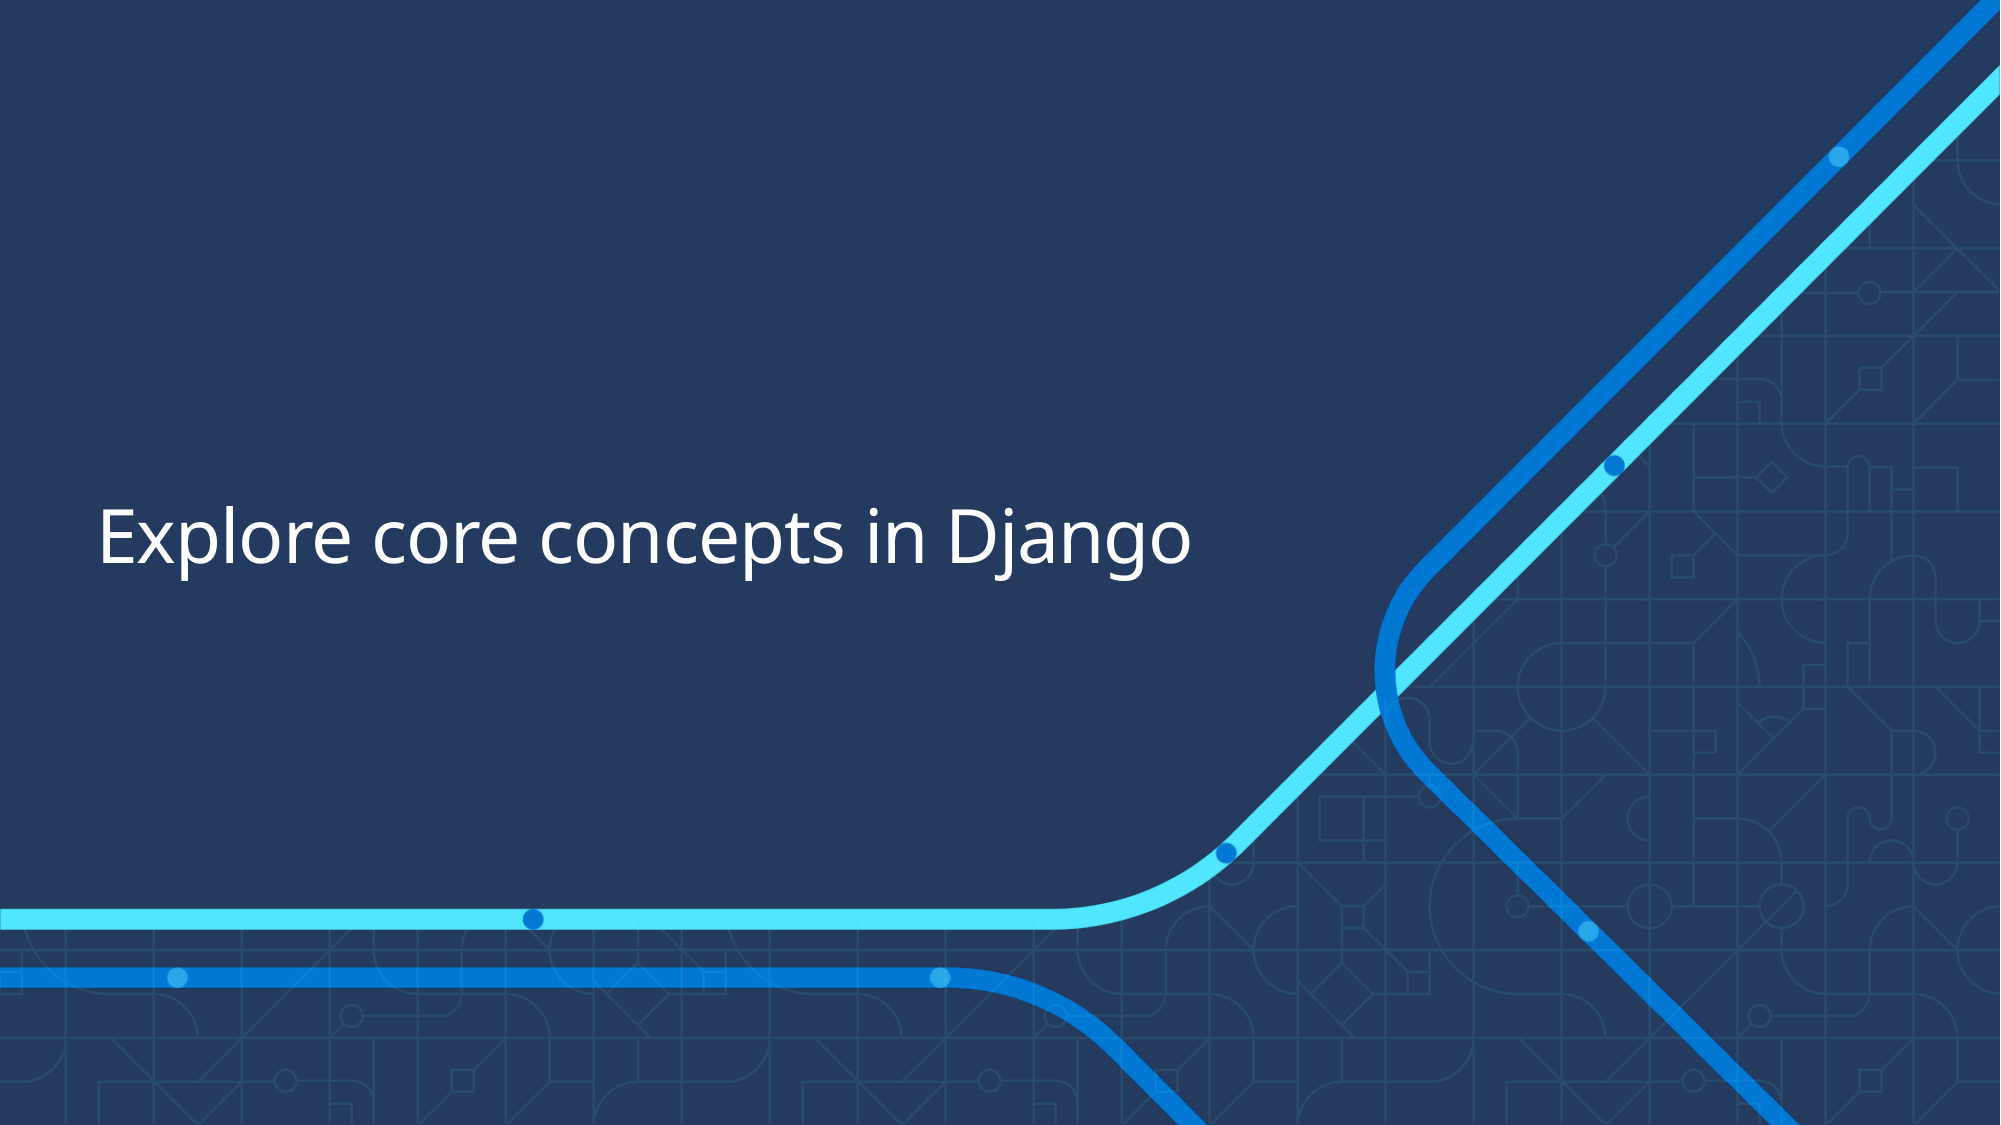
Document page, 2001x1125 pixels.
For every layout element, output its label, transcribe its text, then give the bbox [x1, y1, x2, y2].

picture [0, 0, 2000, 1125]
title Explore core concepts in Django [96, 391, 1225, 580]
